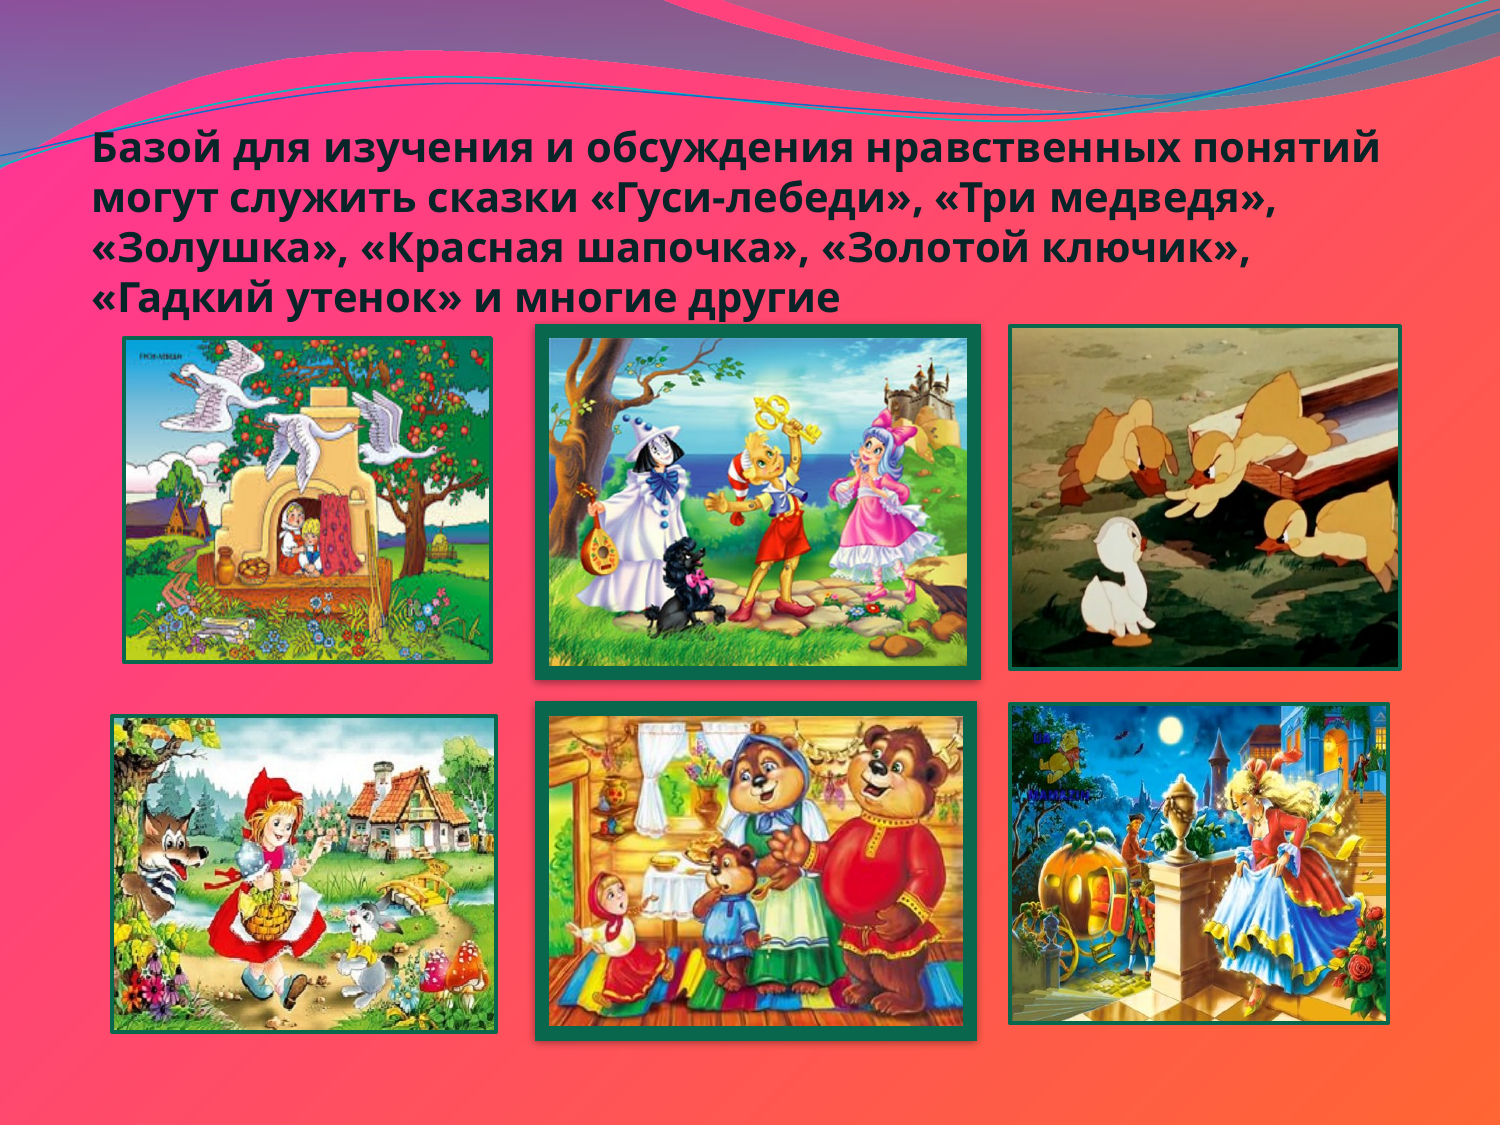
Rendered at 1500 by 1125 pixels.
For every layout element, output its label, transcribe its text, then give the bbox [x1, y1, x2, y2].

text_box [1008, 324, 1402, 671]
text_box Базой для изучения и обсуждения нравственных понятий могут служить сказки «Гуси-лебеди», «Три медведя», «Золушка», «Красная шапочка», «Золотой ключик», «Гадкий утенок» и многие другие [76, 113, 1436, 329]
text_box [171, 78, 1282, 139]
text_box [110, 714, 498, 1034]
picture [548, 715, 963, 1027]
text_box [122, 336, 493, 664]
text_box [1008, 702, 1390, 1025]
picture [548, 337, 967, 667]
